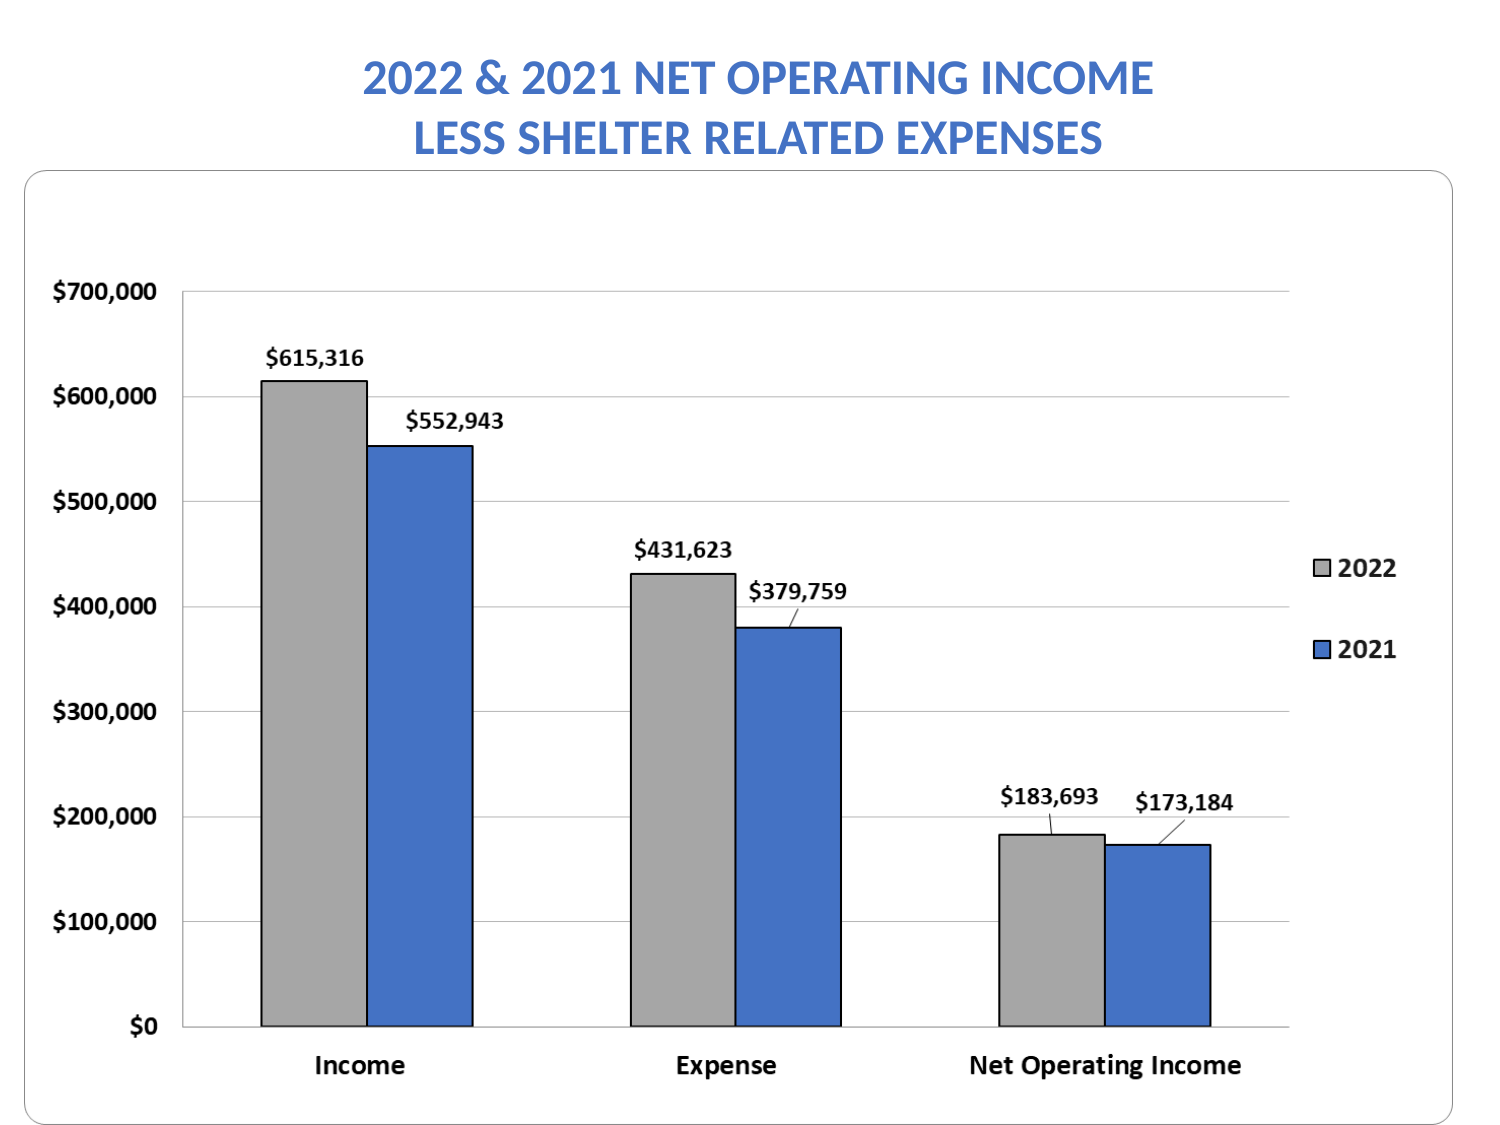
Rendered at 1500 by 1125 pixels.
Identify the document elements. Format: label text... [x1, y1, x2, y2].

picture [24, 170, 1454, 1125]
text_box 2022 & 2021 NET OPERATING INCOME LESS SHELTER RELATED EXPENSES [112, 29, 1405, 169]
